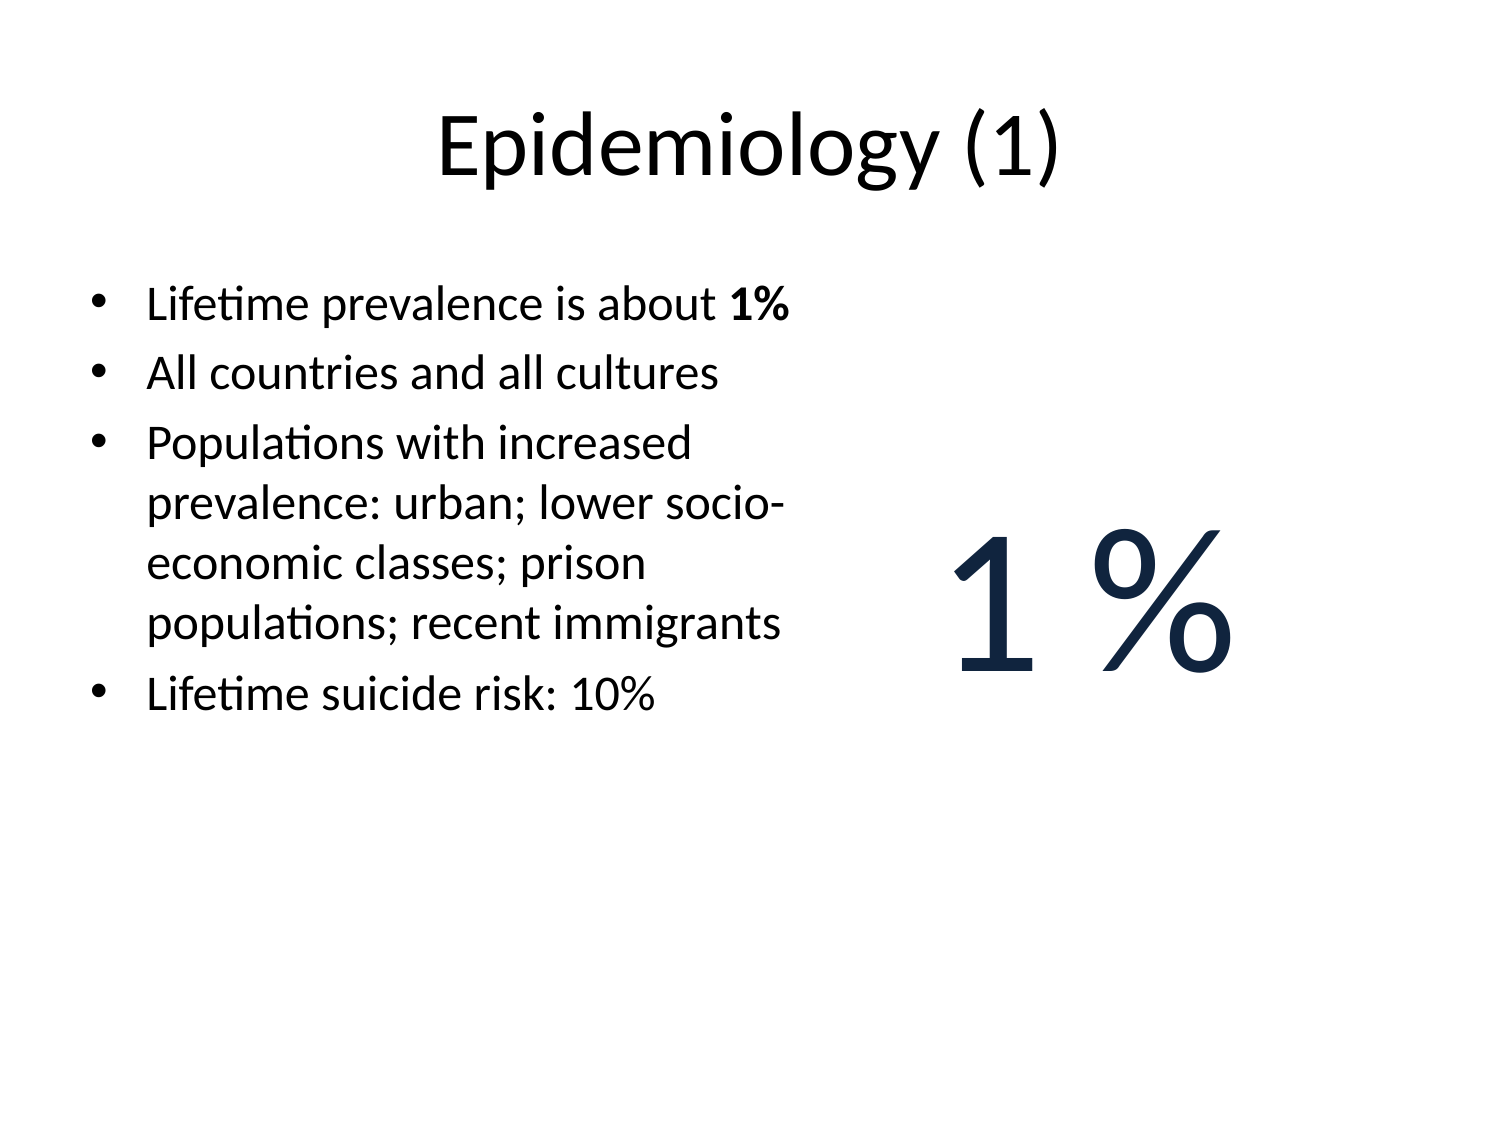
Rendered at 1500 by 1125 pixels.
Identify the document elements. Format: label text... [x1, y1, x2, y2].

text_box 1 % [820, 456, 1353, 721]
title Epidemiology (1) [75, 45, 1425, 233]
list Lifetime prevalence is about 1% All countries and all cultures Populations with increased prevalence: urban; lower socio-economic classes; prison populations; recent immigrants Lifetime suicide risk: 10% [75, 262, 810, 1035]
